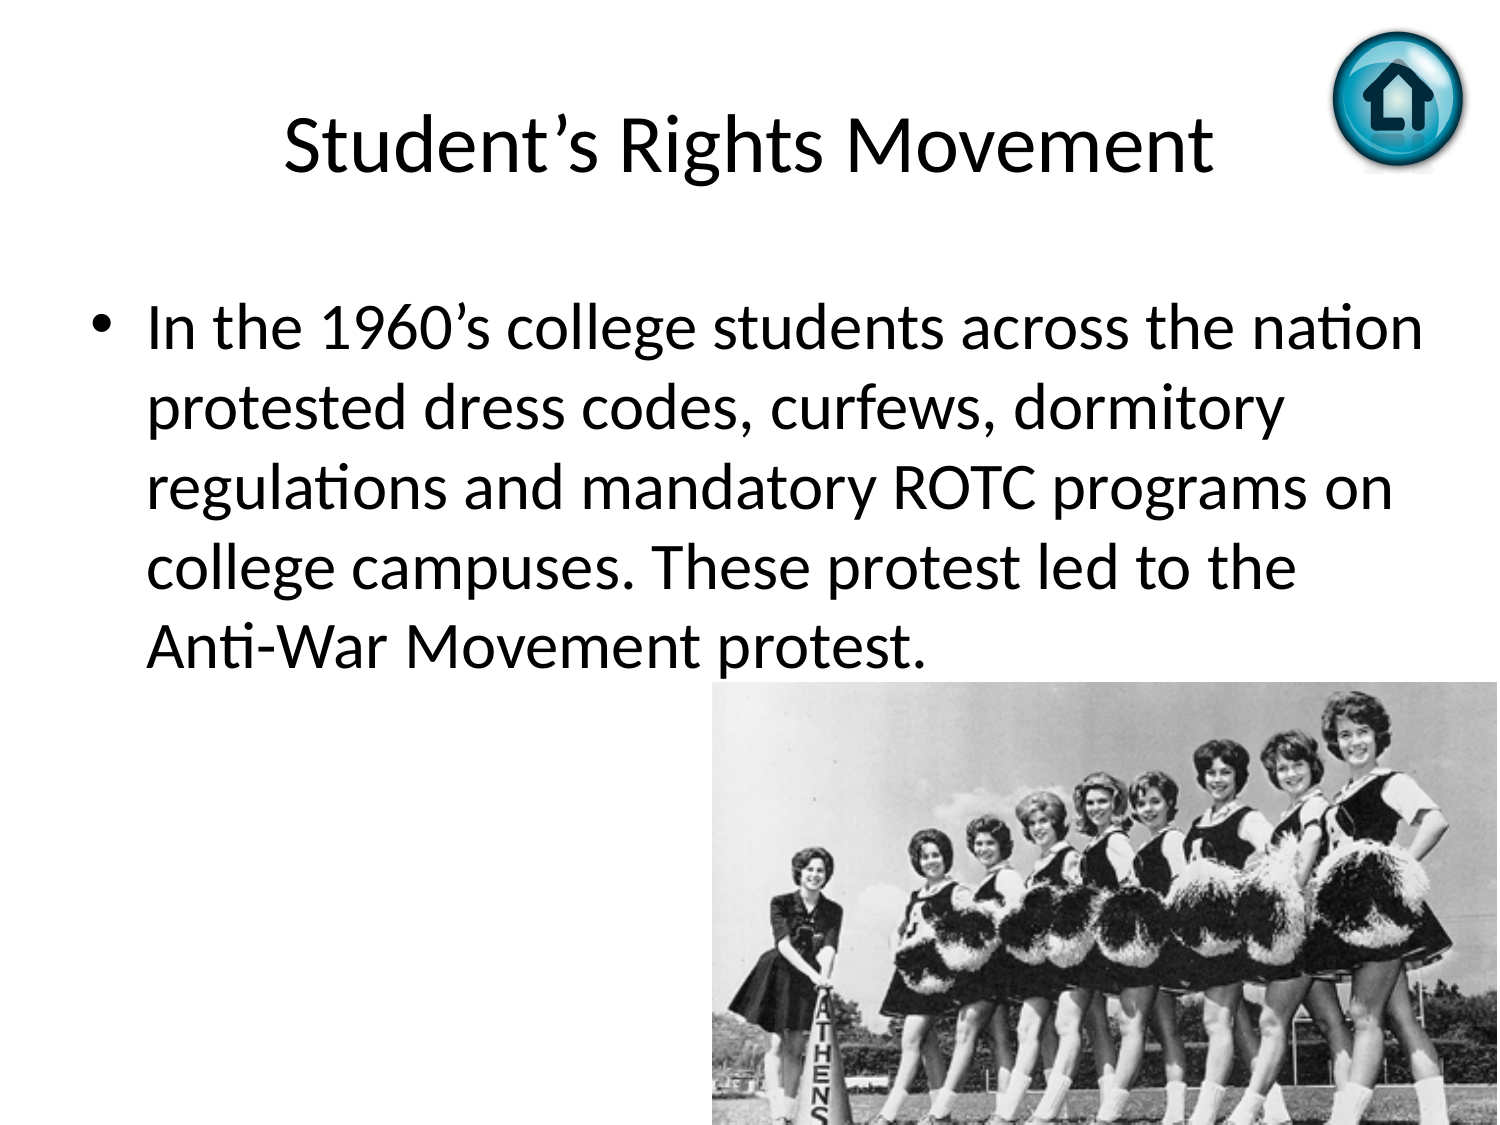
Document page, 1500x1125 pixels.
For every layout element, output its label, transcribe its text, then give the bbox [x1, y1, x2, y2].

title Student’s Rights Movement [75, 45, 1425, 233]
list In the 1960’s college students across the nation protested dress codes, curfews, dormitory regulations and mandatory ROTC programs on college campuses. These protest led to the Anti-War Movement protest. [75, 275, 1450, 1050]
picture [1322, 24, 1473, 175]
picture [712, 681, 1497, 1125]
